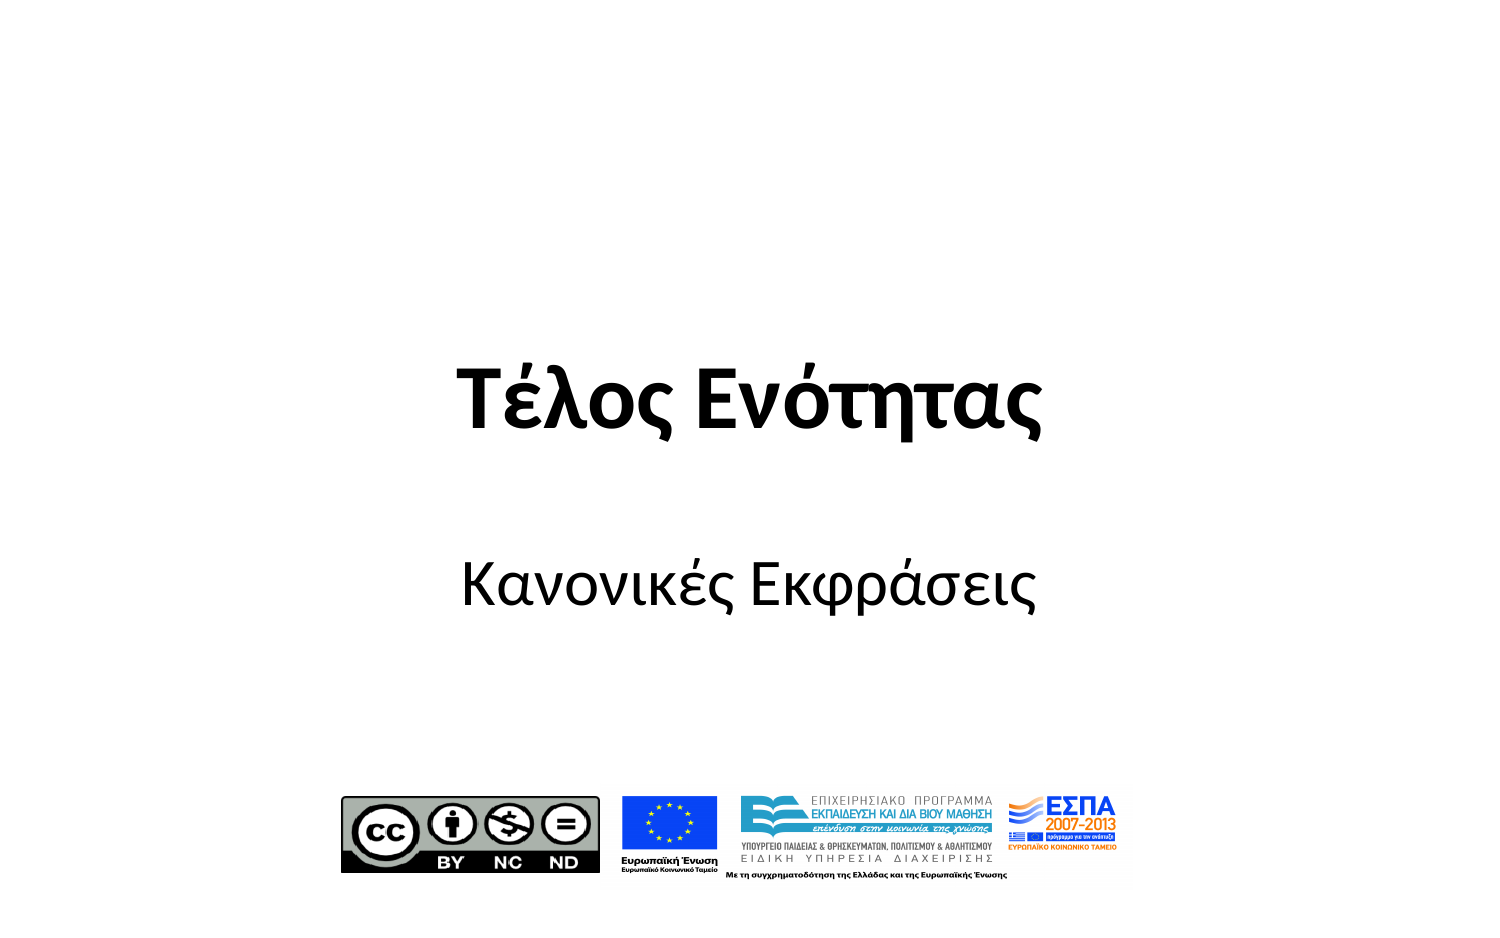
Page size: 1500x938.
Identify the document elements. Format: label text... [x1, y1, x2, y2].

picture [341, 783, 1133, 890]
title Τέλος Ενότητας [112, 291, 1388, 493]
subtitle Κανονικές Εκφράσεις [112, 531, 1388, 771]
